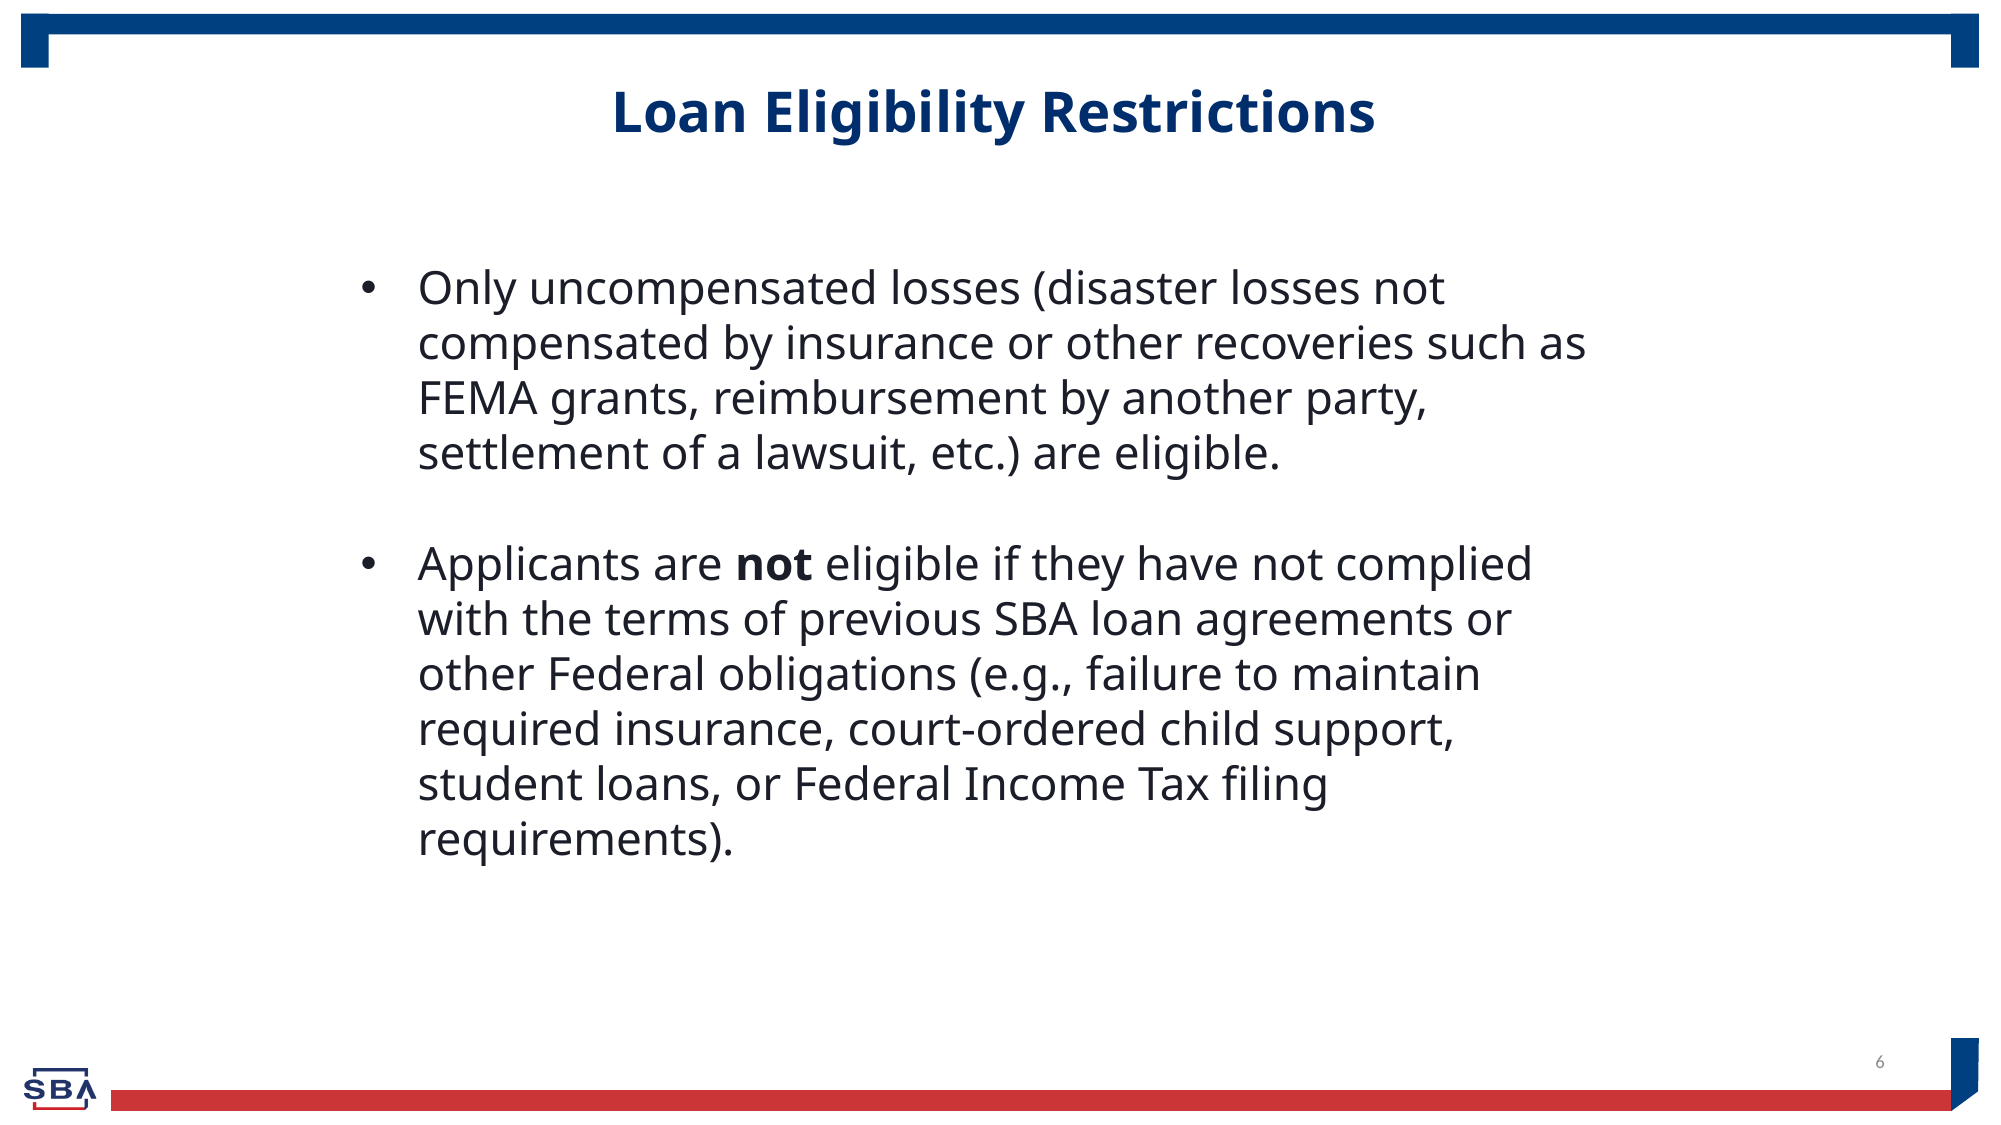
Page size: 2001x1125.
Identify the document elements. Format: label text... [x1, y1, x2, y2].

text_box Only uncompensated losses (disaster losses not compensated by insurance or other recoveries such as FEMA grants, reimbursement by another party, settlement of a lawsuit, etc.) are eligible. Applicants are not eligible if they have not complied with the terms of previous SBA loan agreements or other Federal obligations (e.g., failure to maintain required insurance, court-ordered child support, student loans, or Federal Income Tax filing requirements). [345, 251, 1632, 1043]
slide_number 6 [1433, 1042, 1900, 1103]
picture [24, 1068, 97, 1110]
text_box Loan Eligibility Restrictions [294, 68, 1695, 182]
